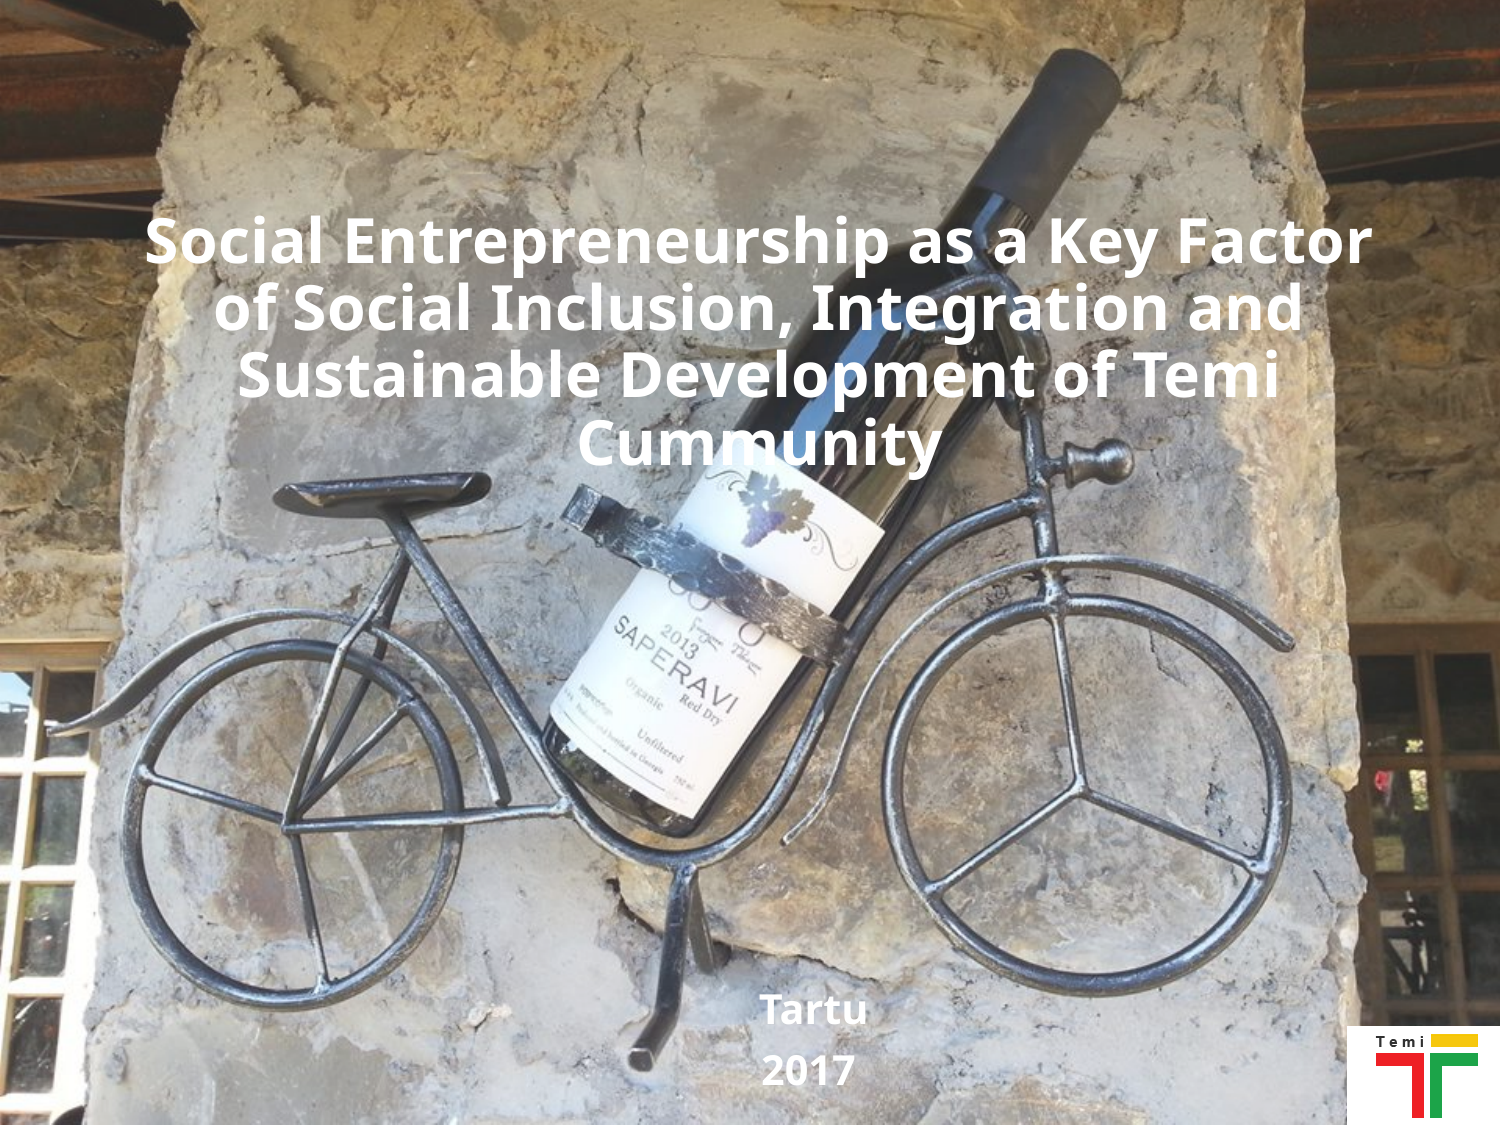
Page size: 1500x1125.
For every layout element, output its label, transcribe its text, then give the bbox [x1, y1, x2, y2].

text_box Tartu 2017 [220, 982, 1407, 1101]
picture [1347, 1026, 1500, 1125]
list Social Entrepreneurship as a Key Factor of Social Inclusion, Integration and Sustainable Development of Temi Cummunity [113, 201, 1407, 419]
